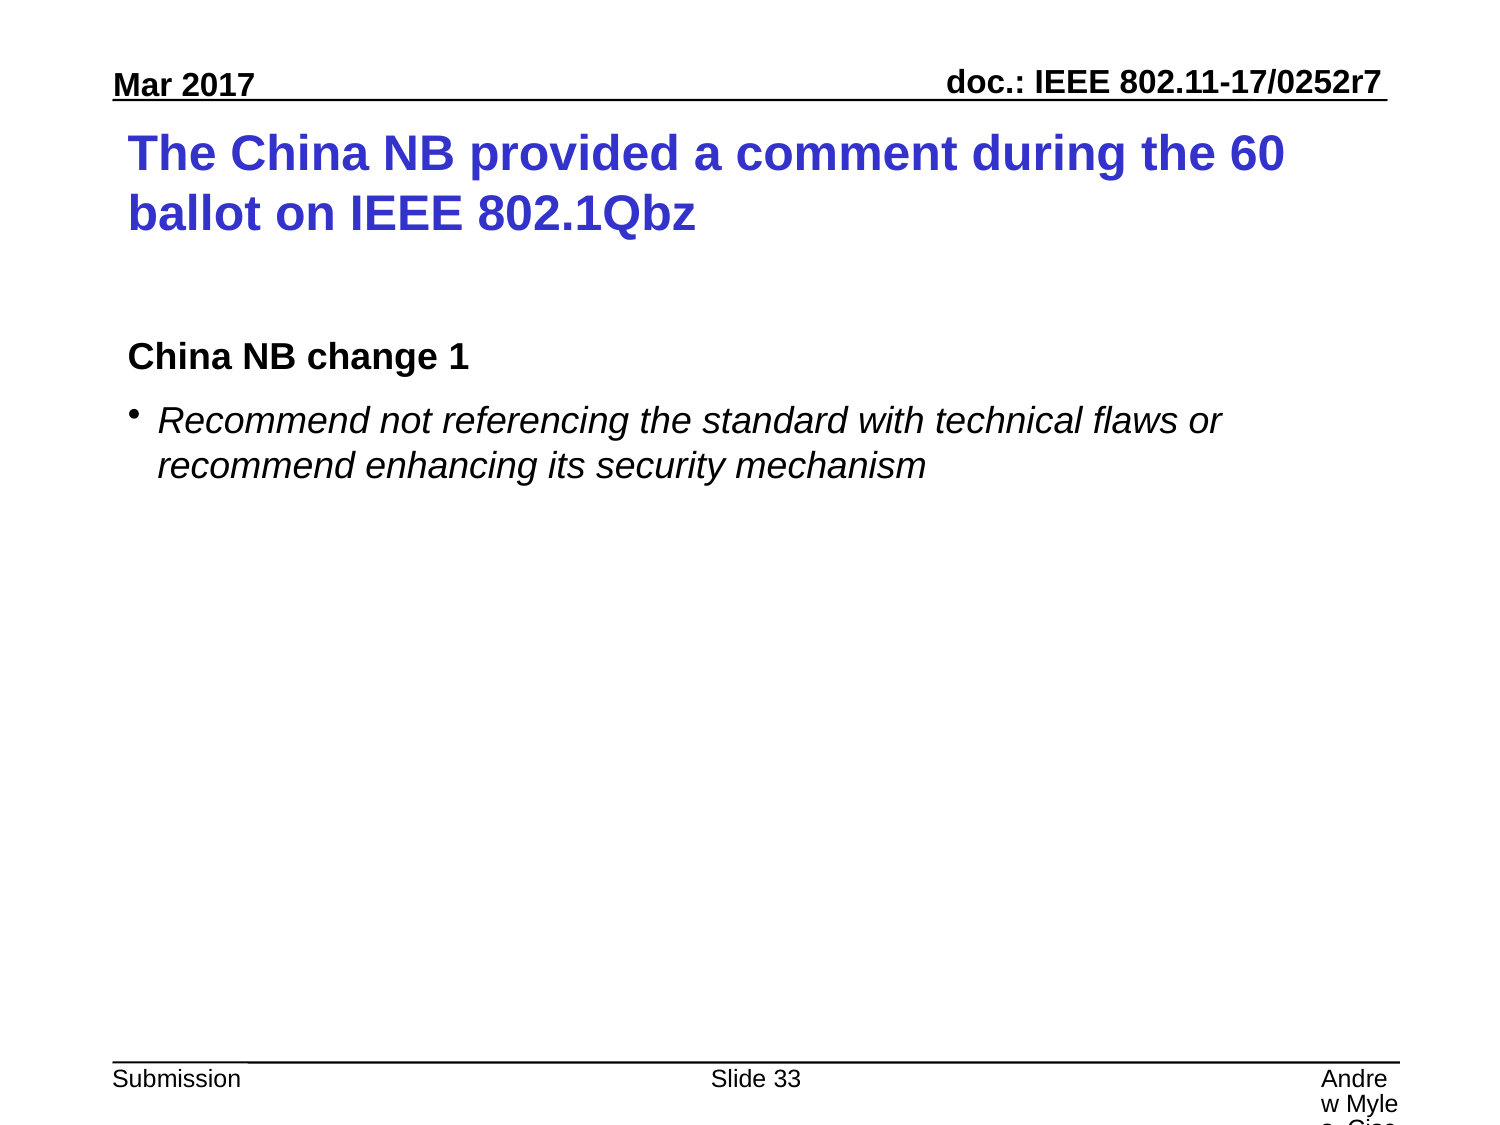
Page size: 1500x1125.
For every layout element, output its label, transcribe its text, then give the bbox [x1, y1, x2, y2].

list China NB change 1 Recommend not referencing the standard with technical flaws or recommend enhancing its security mechanism [112, 324, 1388, 1000]
footer Andrew Myles, Cisco [1320, 1061, 1402, 1093]
slide_number Slide 33 [709, 1061, 803, 1093]
title The China NB provided a comment during the 60 ballot on IEEE 802.1Qbz [112, 112, 1388, 288]
